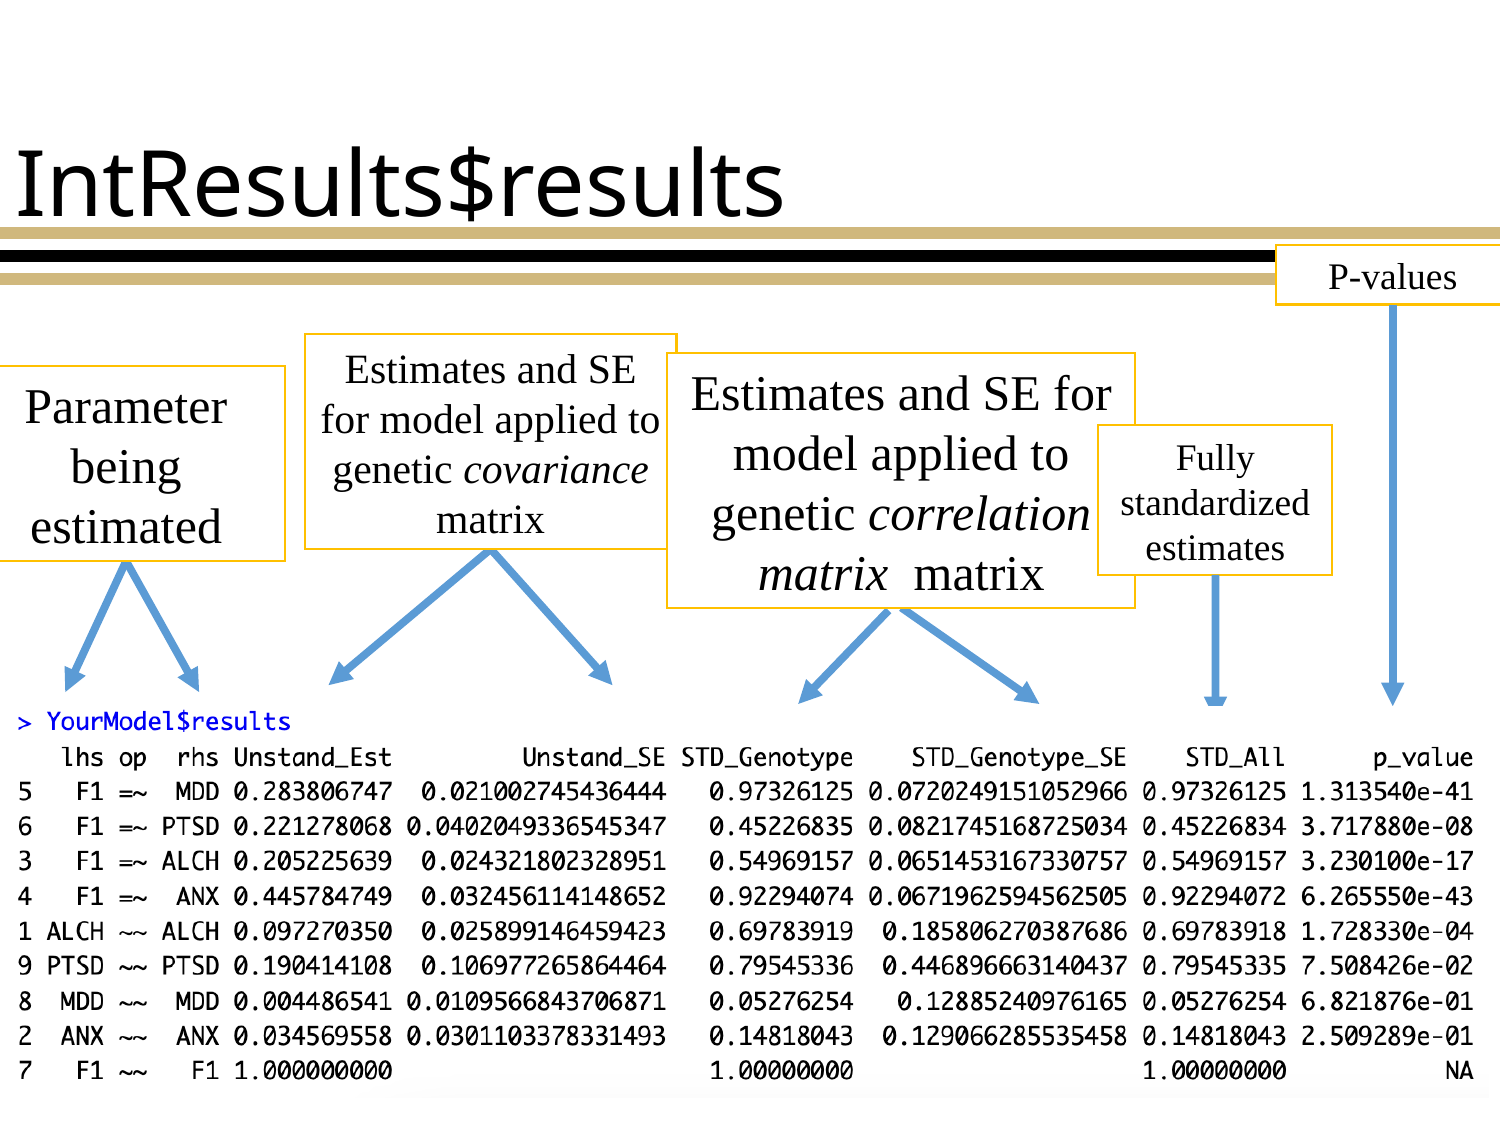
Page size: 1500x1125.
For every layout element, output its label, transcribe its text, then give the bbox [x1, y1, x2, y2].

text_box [490, 551, 613, 686]
title IntResults$results [0, 105, 1294, 268]
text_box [65, 563, 126, 693]
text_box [798, 610, 889, 704]
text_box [901, 610, 1040, 704]
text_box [328, 551, 490, 686]
text_box Estimates and SE for model applied to genetic correlation matrix matrix [666, 352, 1136, 609]
text_box Fully standardized estimates [1097, 424, 1333, 576]
text_box P-values [1275, 244, 1500, 306]
text_box Parameter being estimated [0, 365, 286, 562]
picture [11, 706, 1489, 1098]
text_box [126, 563, 200, 693]
text_box Estimates and SE for model applied to genetic covariance matrix [304, 333, 678, 550]
